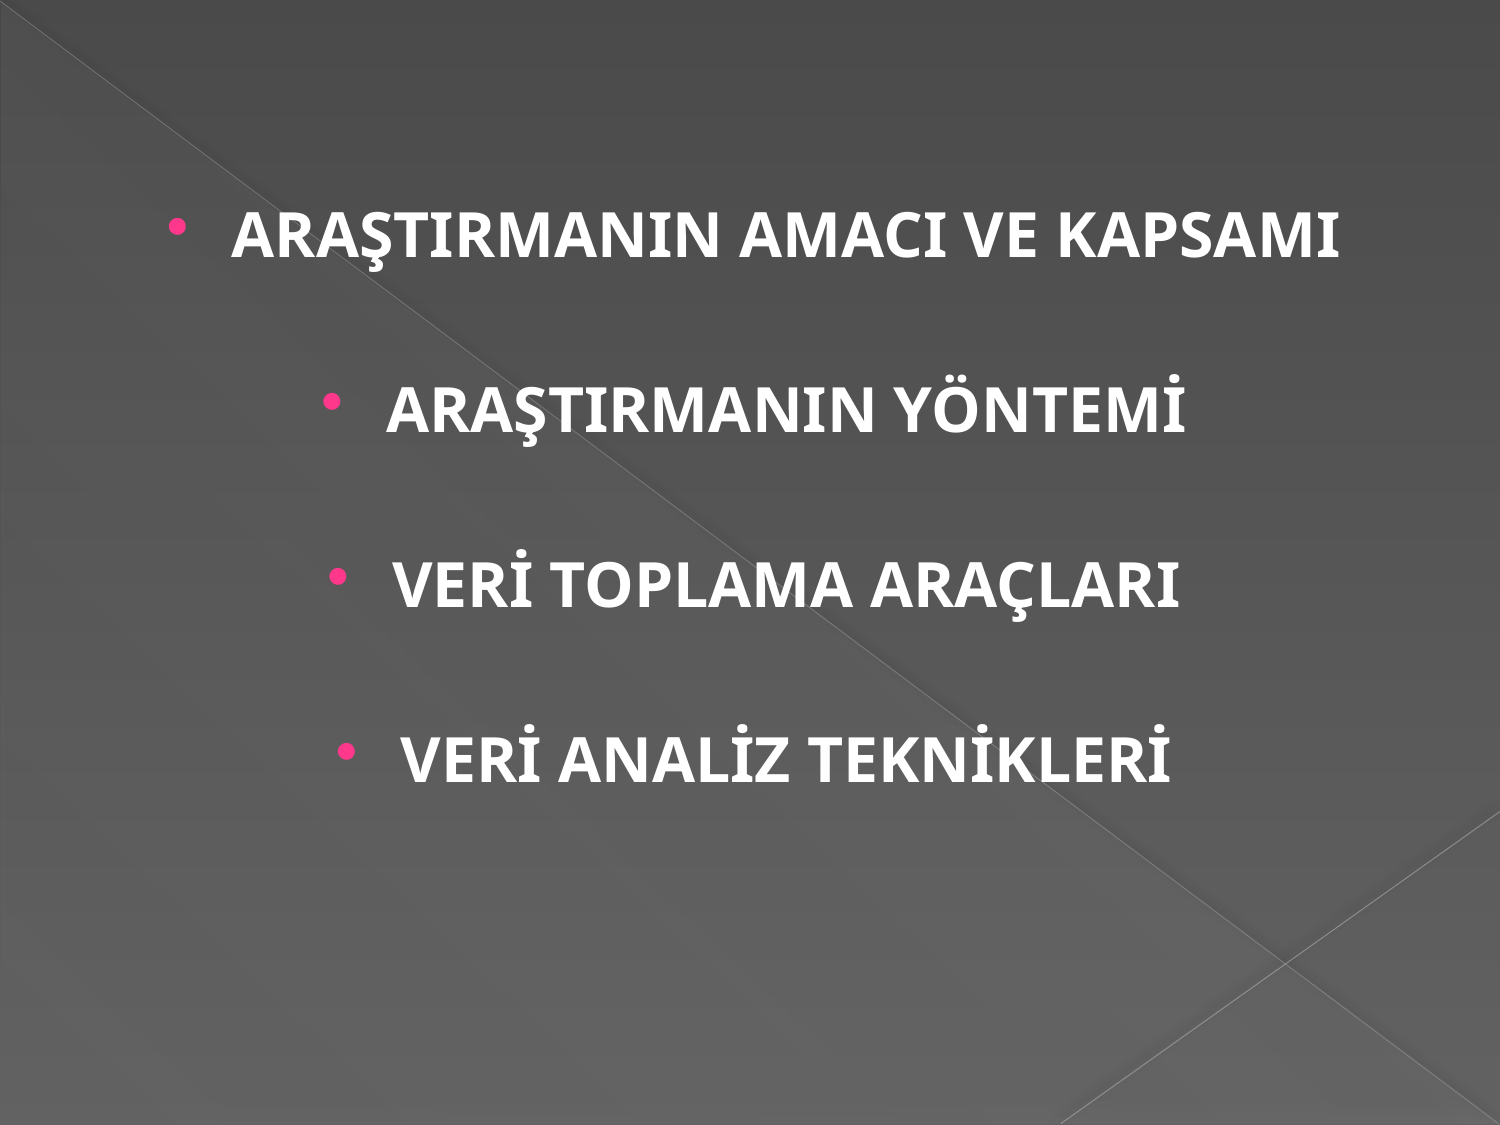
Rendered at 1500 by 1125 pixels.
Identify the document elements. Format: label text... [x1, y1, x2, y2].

list ARAŞTIRMANIN AMACI VE KAPSAMI ARAŞTIRMANIN YÖNTEMİ VERİ TOPLAMA ARAÇLARI VERİ ANALİZ TEKNİKLERİ [74, 187, 1426, 1006]
